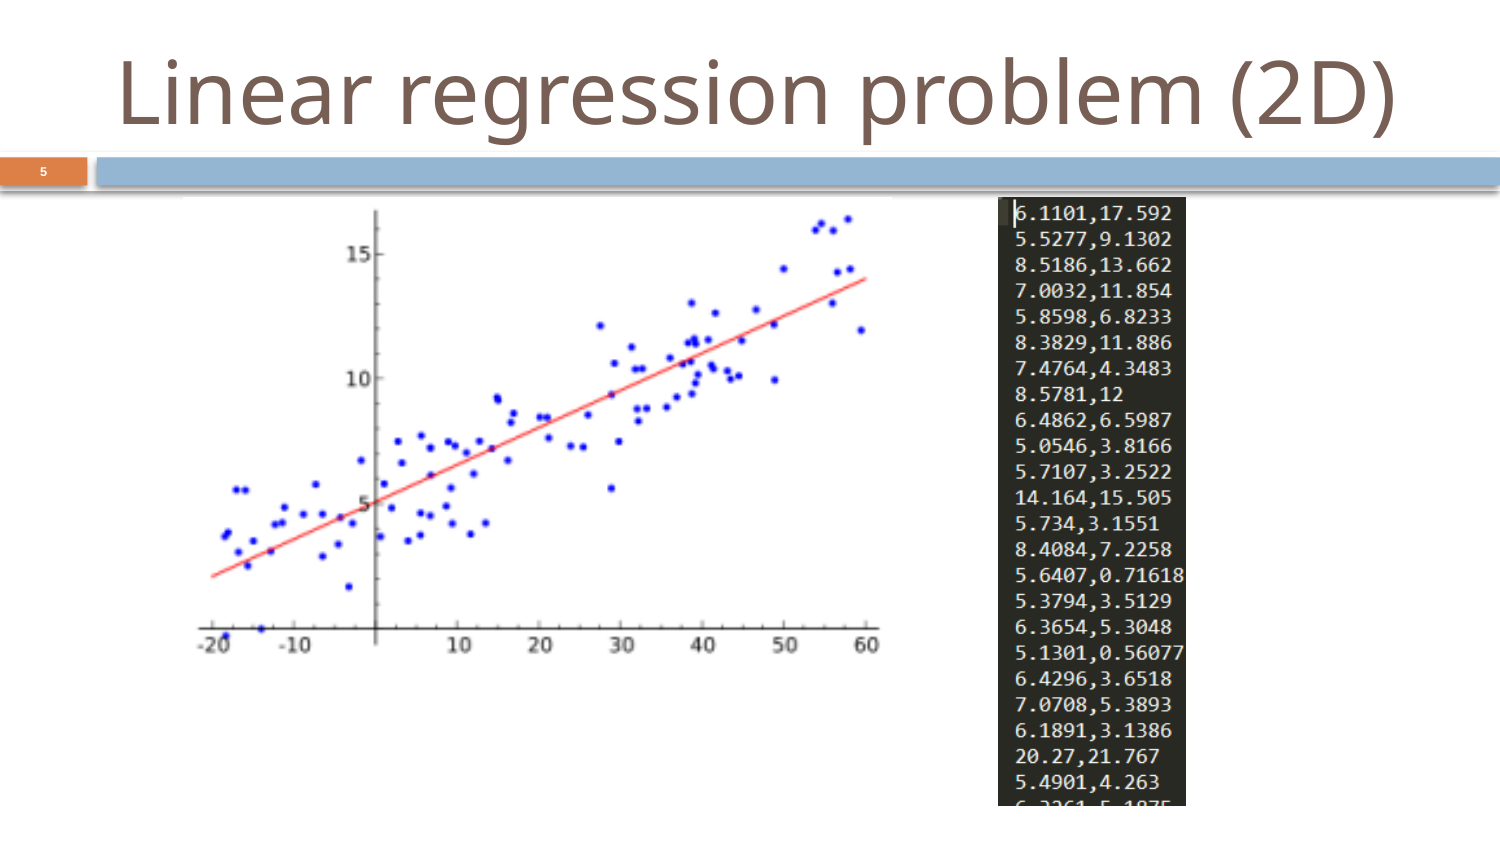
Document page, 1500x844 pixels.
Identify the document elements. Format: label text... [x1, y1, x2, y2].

picture [182, 197, 892, 666]
title Linear regression problem (2D) [100, 28, 1438, 150]
slide_number 5 [0, 156, 88, 187]
picture [997, 197, 1186, 806]
